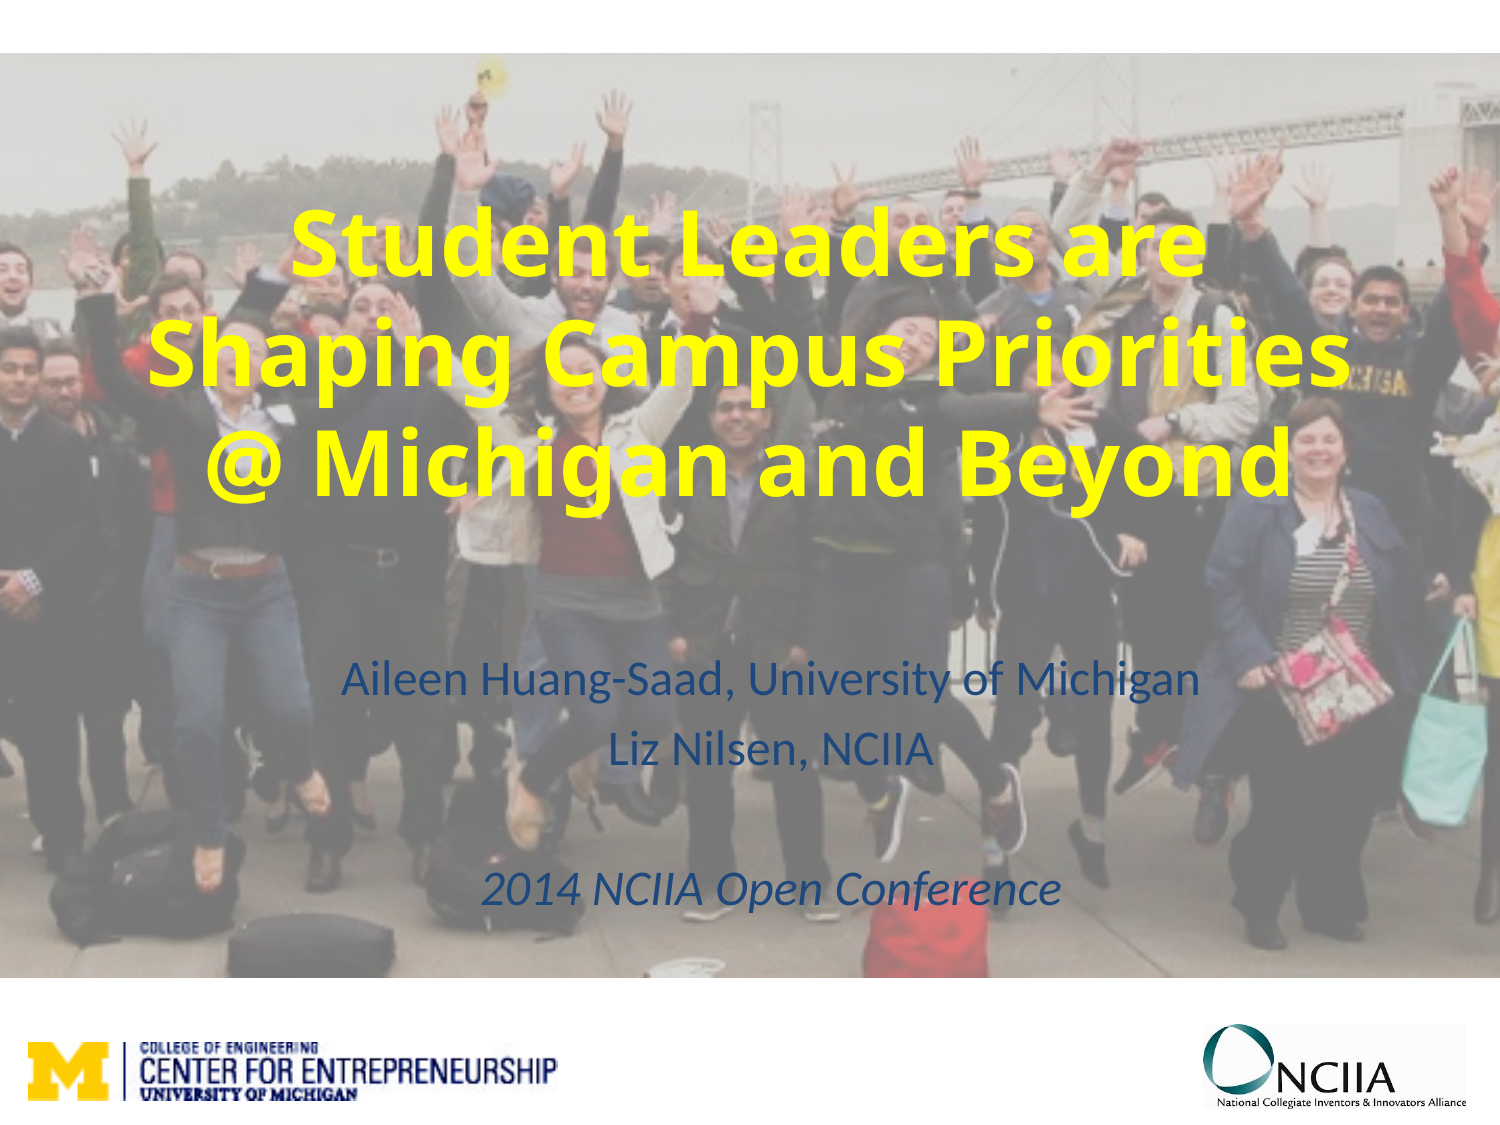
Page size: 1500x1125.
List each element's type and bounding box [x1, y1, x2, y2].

picture [1203, 1023, 1467, 1109]
picture [28, 1042, 558, 1101]
picture [0, 53, 1500, 979]
